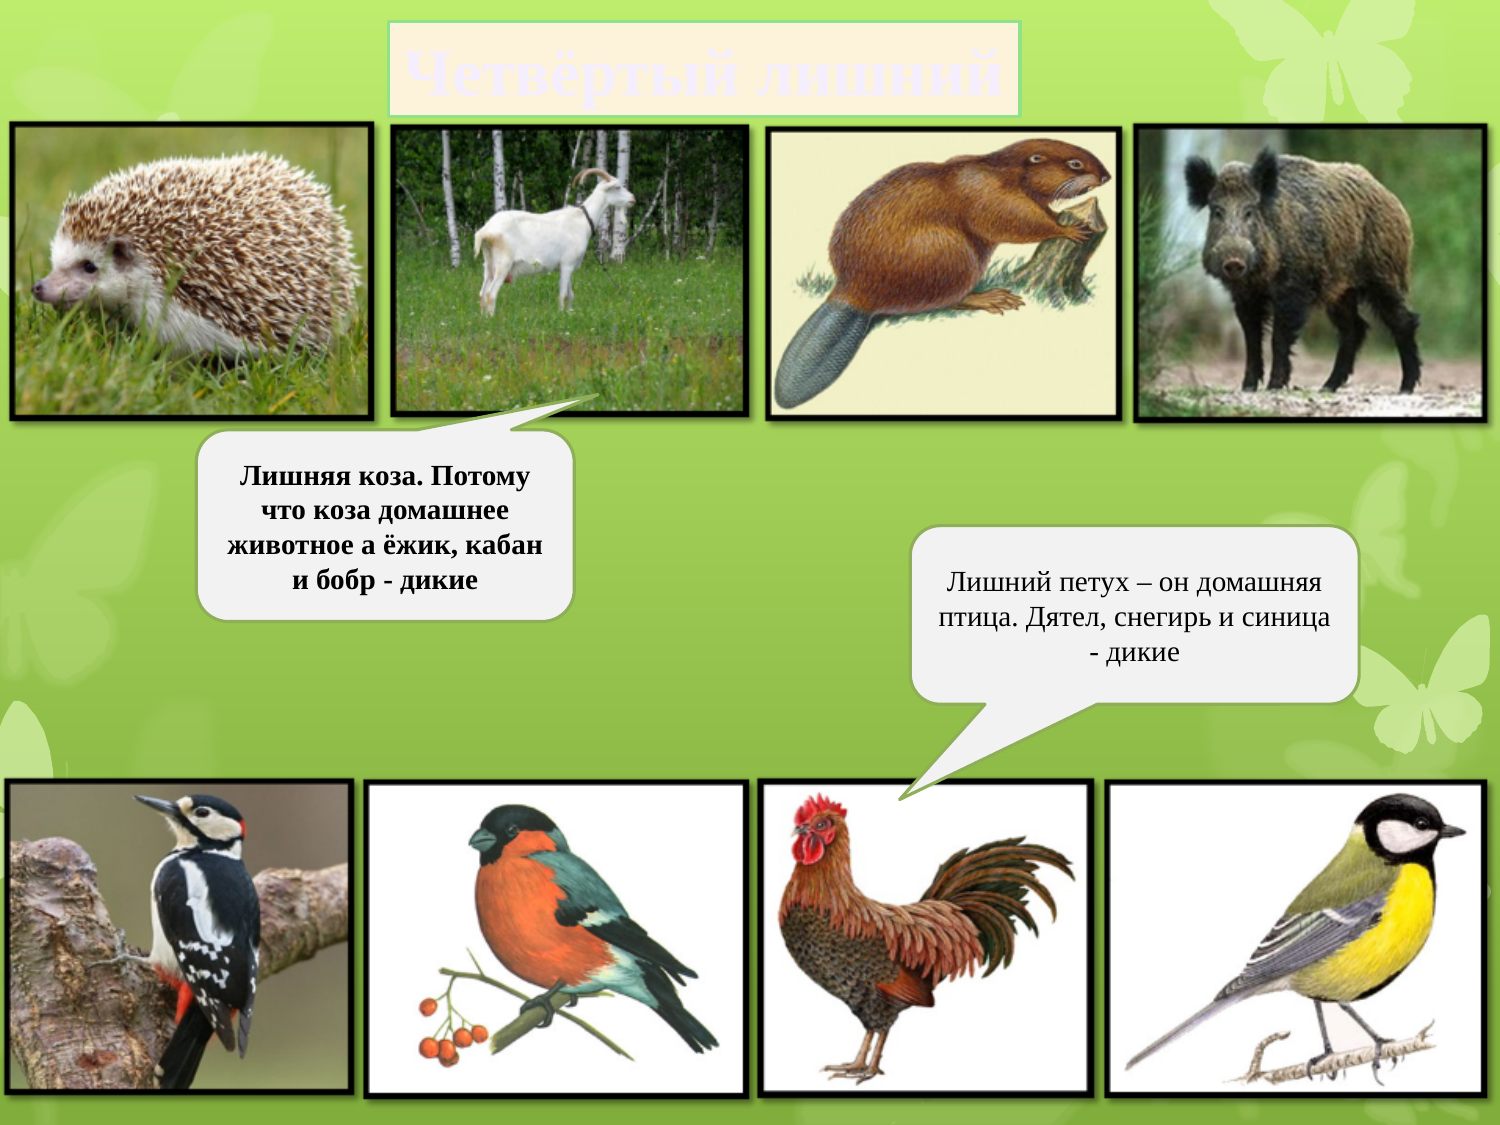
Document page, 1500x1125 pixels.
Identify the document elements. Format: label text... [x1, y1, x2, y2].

picture [0, 774, 1500, 1113]
text_box Четвёртый лишний [387, 20, 1022, 118]
text_box Лишняя коза. Потому что коза домашнее животное а ёжик, кабан и бобр - дикие [194, 440, 576, 624]
picture [5, 116, 1500, 437]
text_box Лишний петух – он домашняя птица. Дятел, снегирь и синица - дикие [908, 524, 1361, 772]
